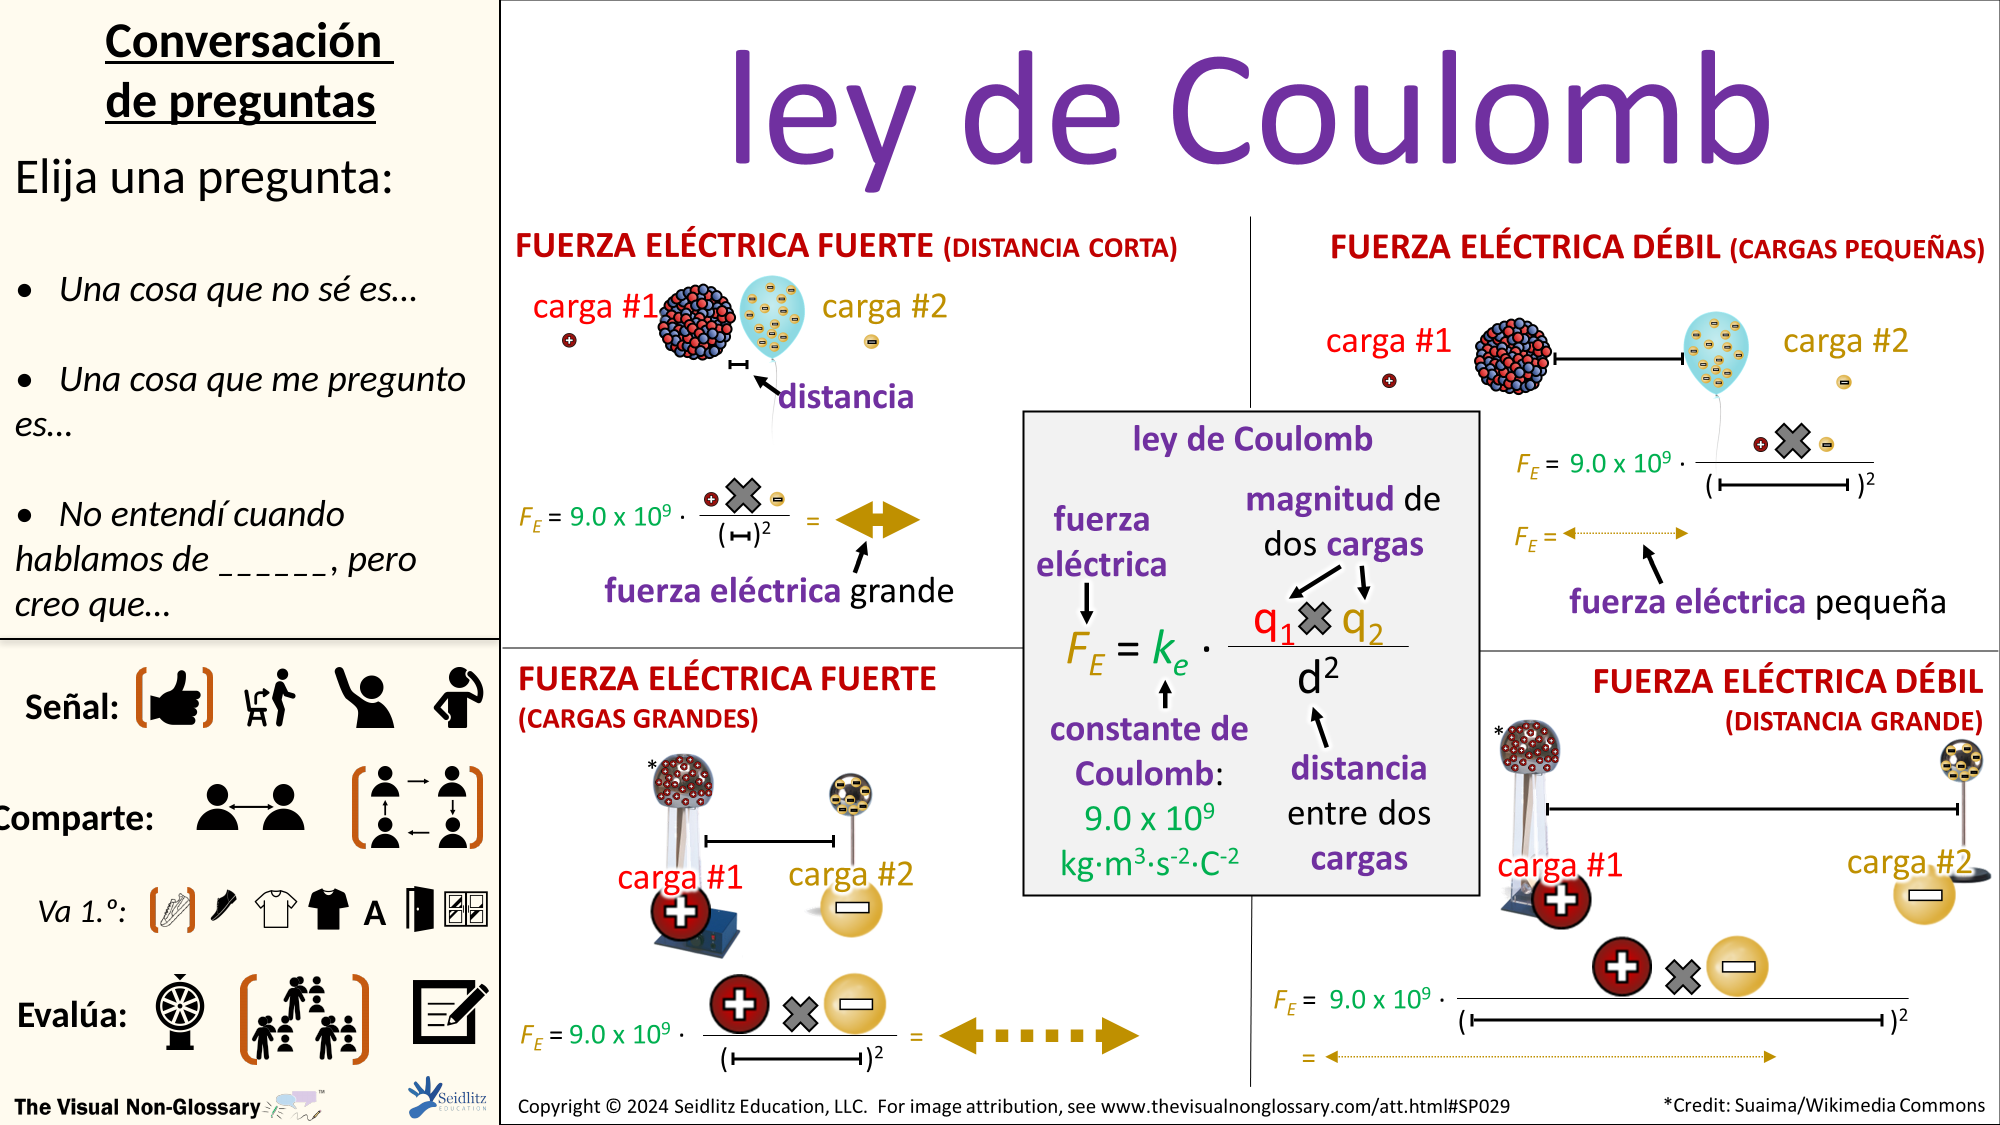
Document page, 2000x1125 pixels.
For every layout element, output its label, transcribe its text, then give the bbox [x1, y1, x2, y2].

text_box Va 1.º: [22, 881, 143, 937]
picture [334, 667, 395, 728]
picture [397, 886, 490, 932]
text_box Elija una pregunta: [0, 135, 494, 211]
text_box Evalúa: [2, 982, 137, 1043]
text_box Conversación de preguntas [90, 0, 409, 135]
picture [305, 886, 352, 932]
picture [149, 886, 196, 934]
picture [0, 1084, 328, 1125]
picture [352, 766, 484, 850]
picture [194, 784, 307, 830]
text_box • Una cosa que no sé es… • Una cosa que me pregunto es… • No entendí cuando hablamos de ______, pero creo que… [0, 211, 494, 632]
picture [403, 1073, 495, 1125]
text_box A [348, 880, 402, 941]
picture [202, 886, 241, 925]
picture [239, 667, 301, 728]
picture [142, 974, 218, 1051]
picture [136, 667, 214, 728]
picture [428, 667, 490, 728]
text_box Comparte: [0, 785, 170, 846]
picture [253, 886, 299, 932]
picture [239, 974, 370, 1066]
picture [413, 974, 490, 1051]
text_box Señal: [10, 674, 135, 735]
picture [499, 0, 2000, 1125]
